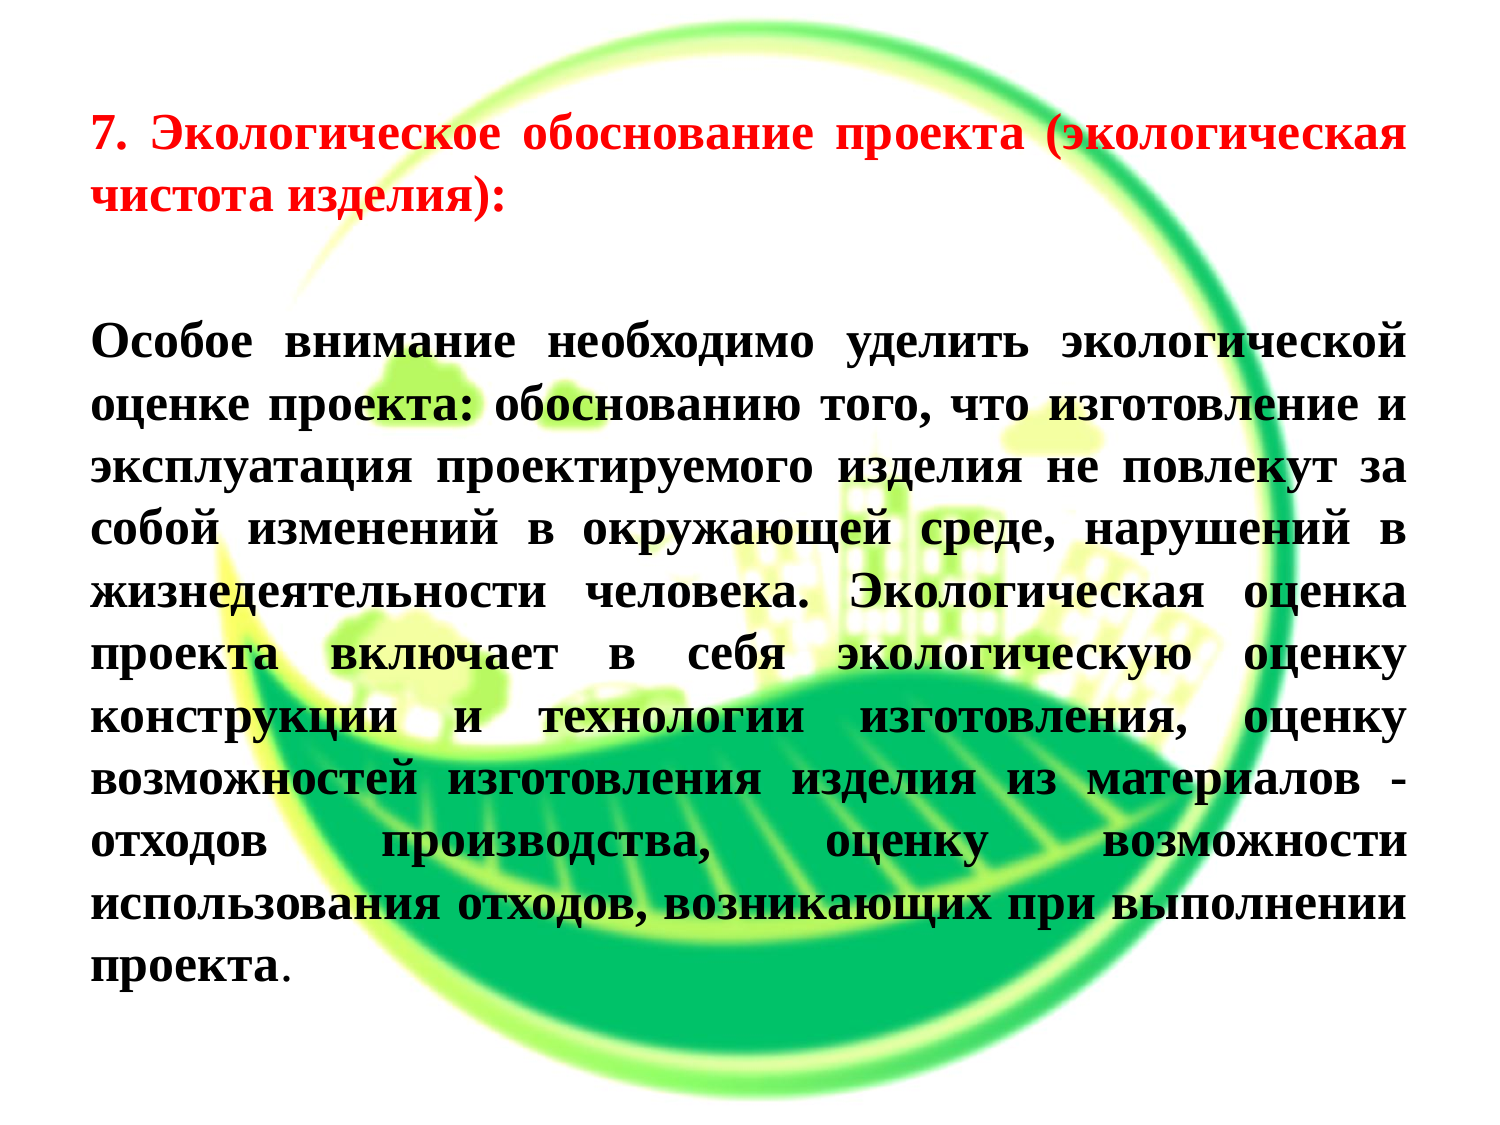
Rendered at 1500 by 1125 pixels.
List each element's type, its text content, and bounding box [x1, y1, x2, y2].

picture [182, 0, 1325, 1125]
list 7. Экологическое обоснование проекта (экологическая чистота изделия): Особое внимание необходимо уделить экологической оценке проекта: обоснованию того, что изготовление и эксплуатация проектируемого изделия не повлекут за собой изменений в окружающей среде, нарушений в жизнедеятельности человека. Экологическая оценка проекта включает в себя экологическую оценку конструкции и технологии изготовления, оценку возможностей изготовления изделия из материалов - отходов производства, оценку возможности использования отходов, возникающих при выполнении проекта. [1329, 90, 1425, 1005]
list 7. Экологическое обоснование проекта (экологическая чистота изделия): Особое внимание необходимо уделить экологической оценке проекта: обоснованию того, что изготовление и эксплуатация проектируемого изделия не повлекут за собой изменений в окружающей среде, нарушений в жизнедеятельности человека. Экологическая оценка проекта включает в себя экологическую оценку конструкции и технологии изготовления, оценку возможностей изготовления изделия из материалов - отходов производства, оценку возможности использования отходов, возникающих при выполнении проекта. [75, 90, 177, 1005]
